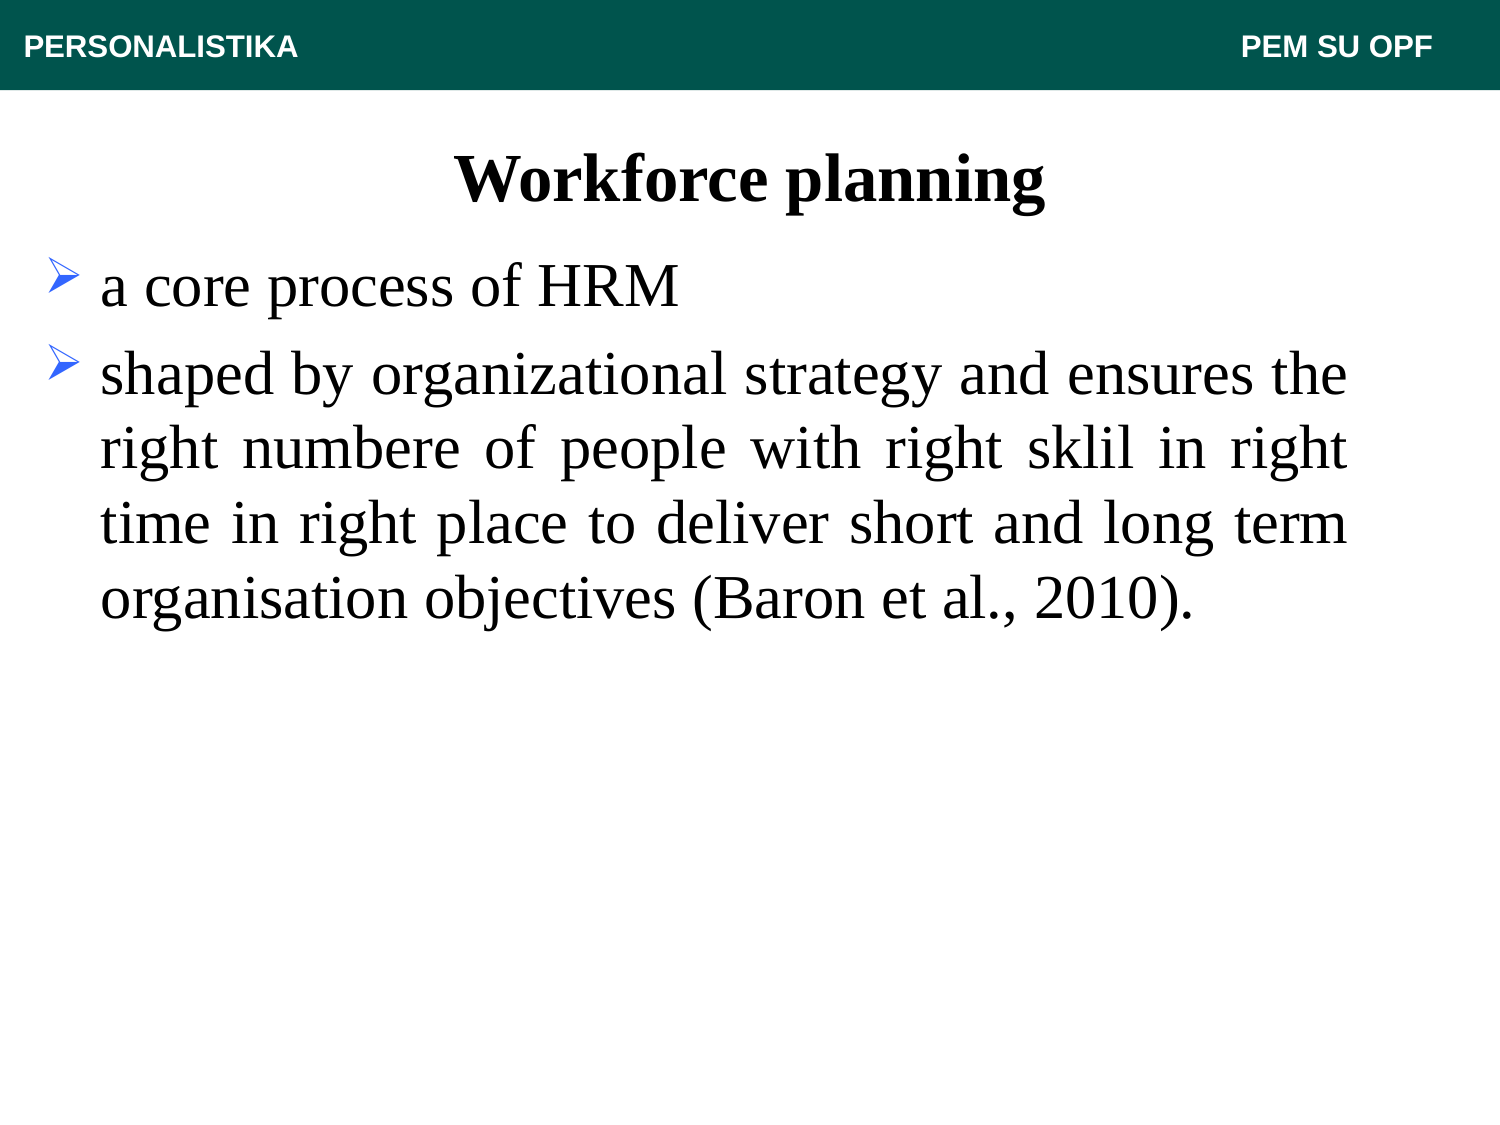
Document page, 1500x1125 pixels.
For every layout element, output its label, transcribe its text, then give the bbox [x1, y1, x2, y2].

list a core process of HRM shaped by organizational strategy and ensures the right numbere of people with right sklil in right time in right place to deliver short and long term organisation objectives (Baron et al., 2010). [29, 236, 1365, 1017]
text_box PERSONALISTIKA PEM SU OPF [0, 0, 1500, 92]
title Workforce planning [111, 113, 1388, 235]
